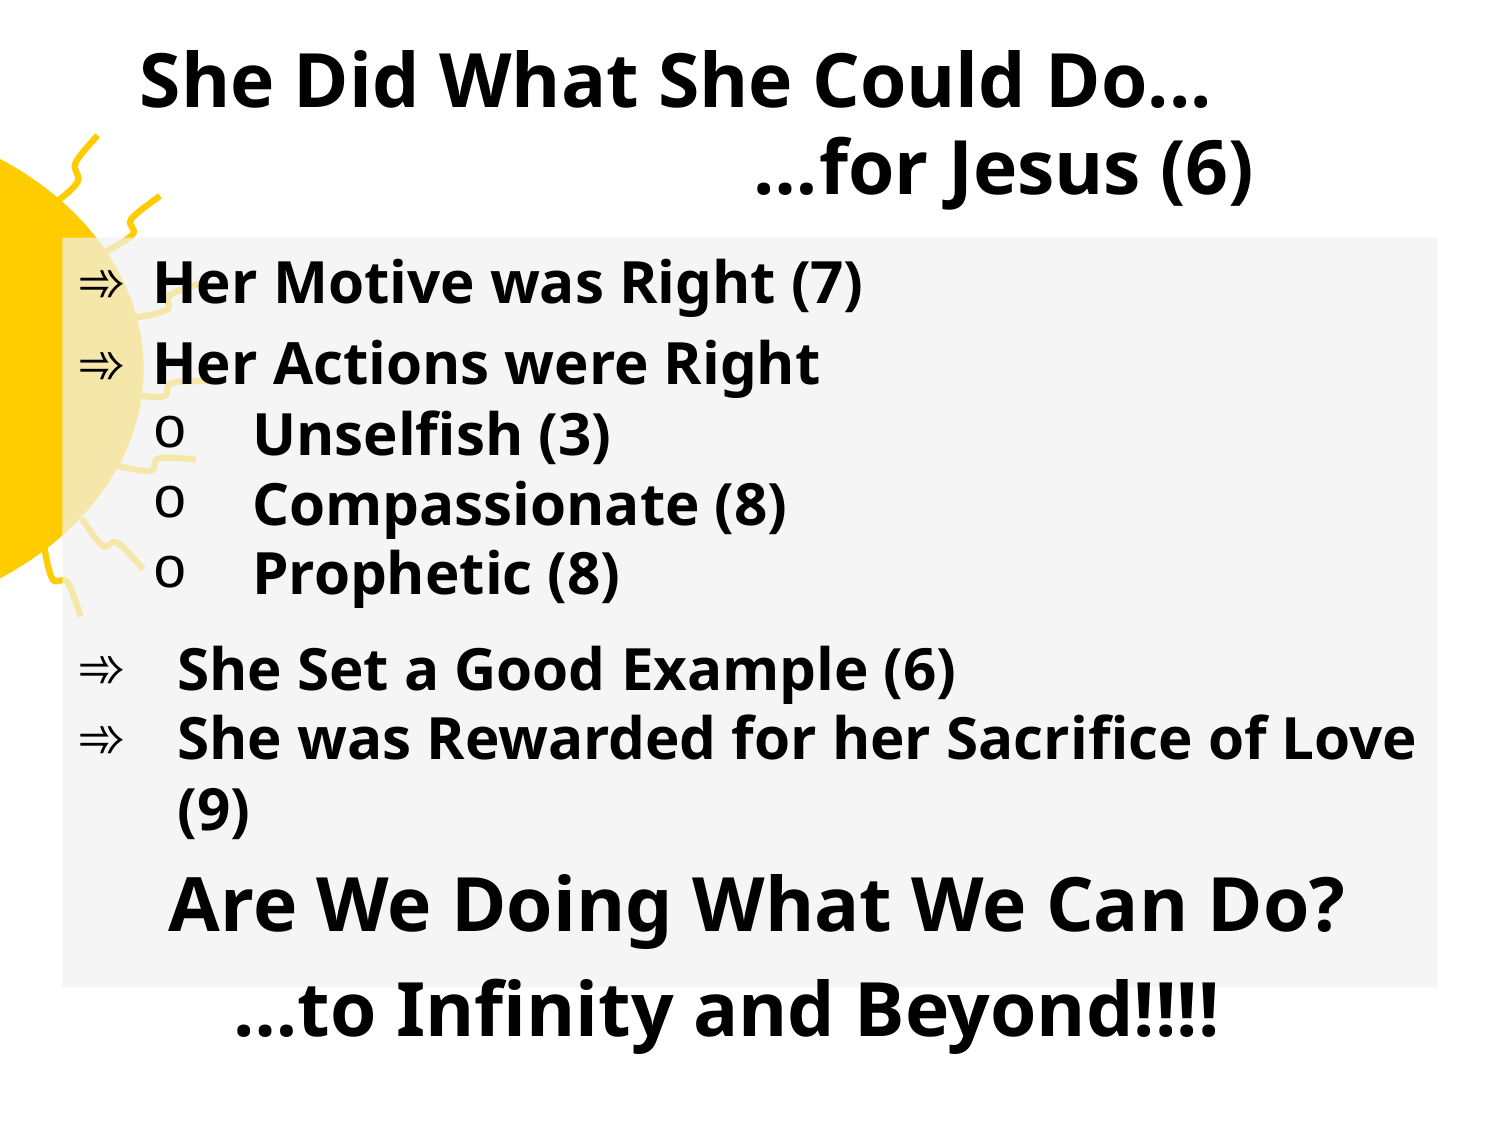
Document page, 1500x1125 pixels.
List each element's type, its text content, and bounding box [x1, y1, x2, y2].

text_box She Did What She Could Do... [124, 24, 1325, 130]
list Her Motive was Right (7) Her Actions were Right Unselfish (3) Compassionate (8) Prophetic (8) She Set a Good Example (6) She was Rewarded for her Sacrifice of Love (9) Are We Doing What We Can Do? …to Infinity and Beyond!!!! [62, 237, 1438, 988]
text_box …for Jesus (6) [187, 112, 1413, 218]
